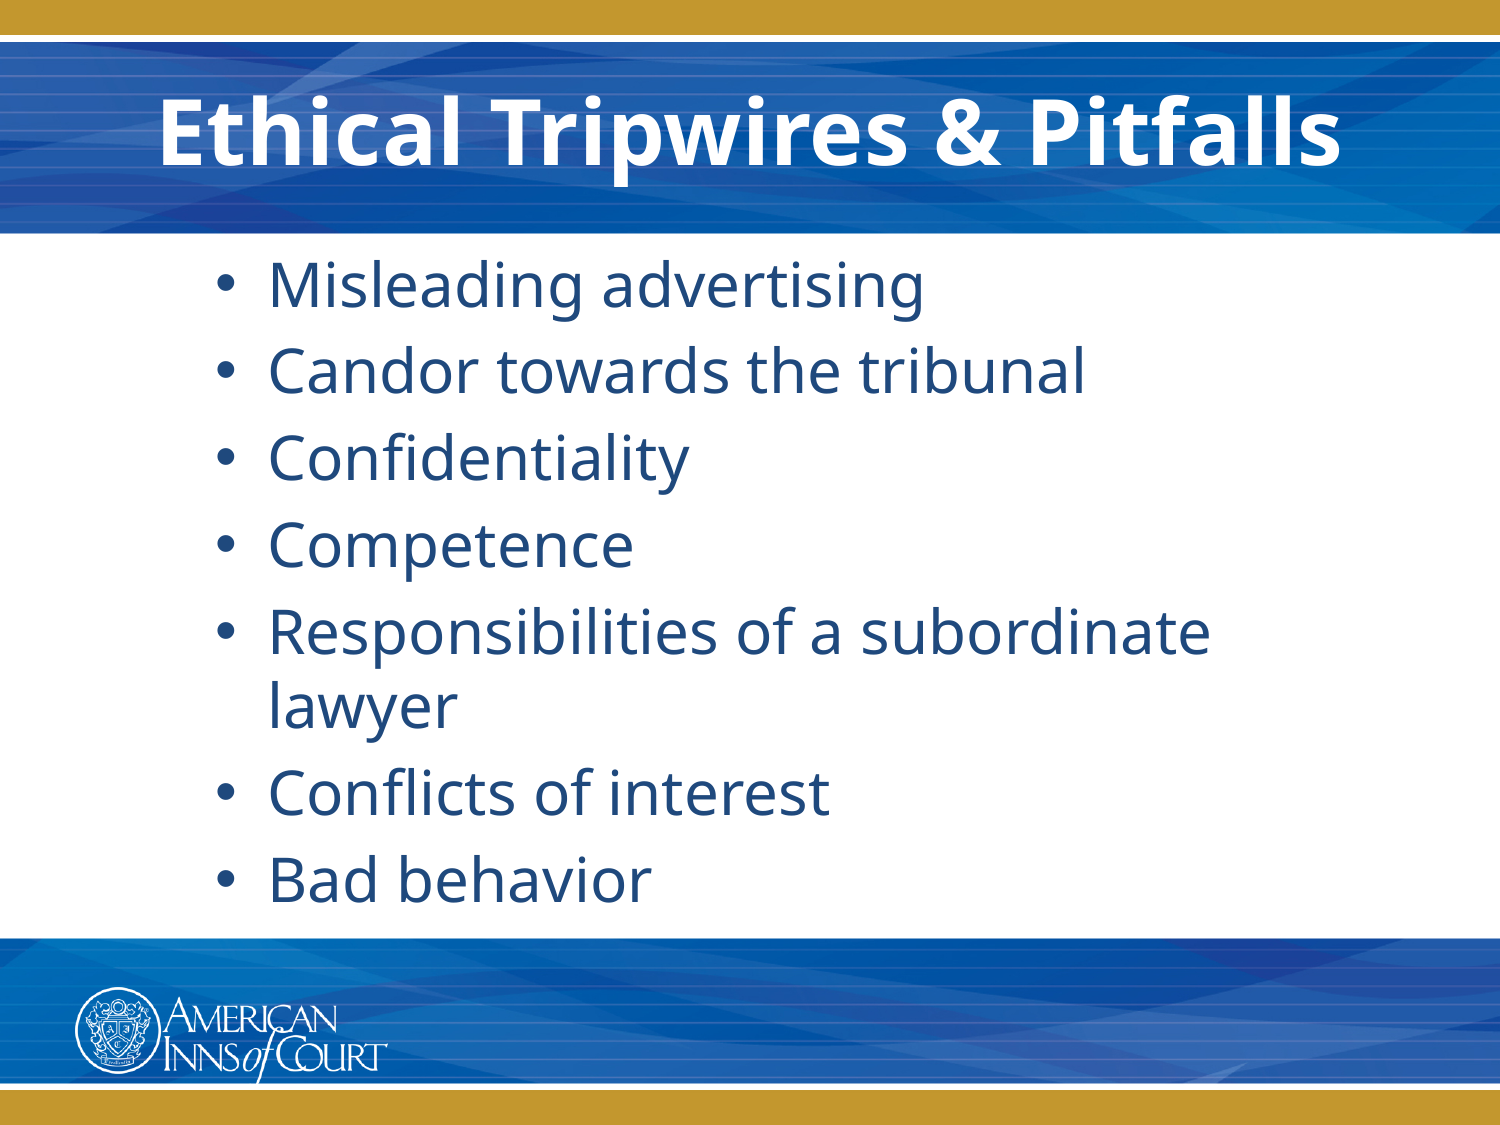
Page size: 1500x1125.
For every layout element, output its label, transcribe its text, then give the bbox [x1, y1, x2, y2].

picture [0, 0, 1500, 237]
list Misleading advertising Candor towards the tribunal Confidentiality Competence Responsibilities of a subordinate lawyer Conflicts of interest Bad behavior [200, 237, 1425, 925]
title Ethical Tripwires & Pitfalls [75, 45, 1425, 213]
picture [0, 245, 1500, 1125]
